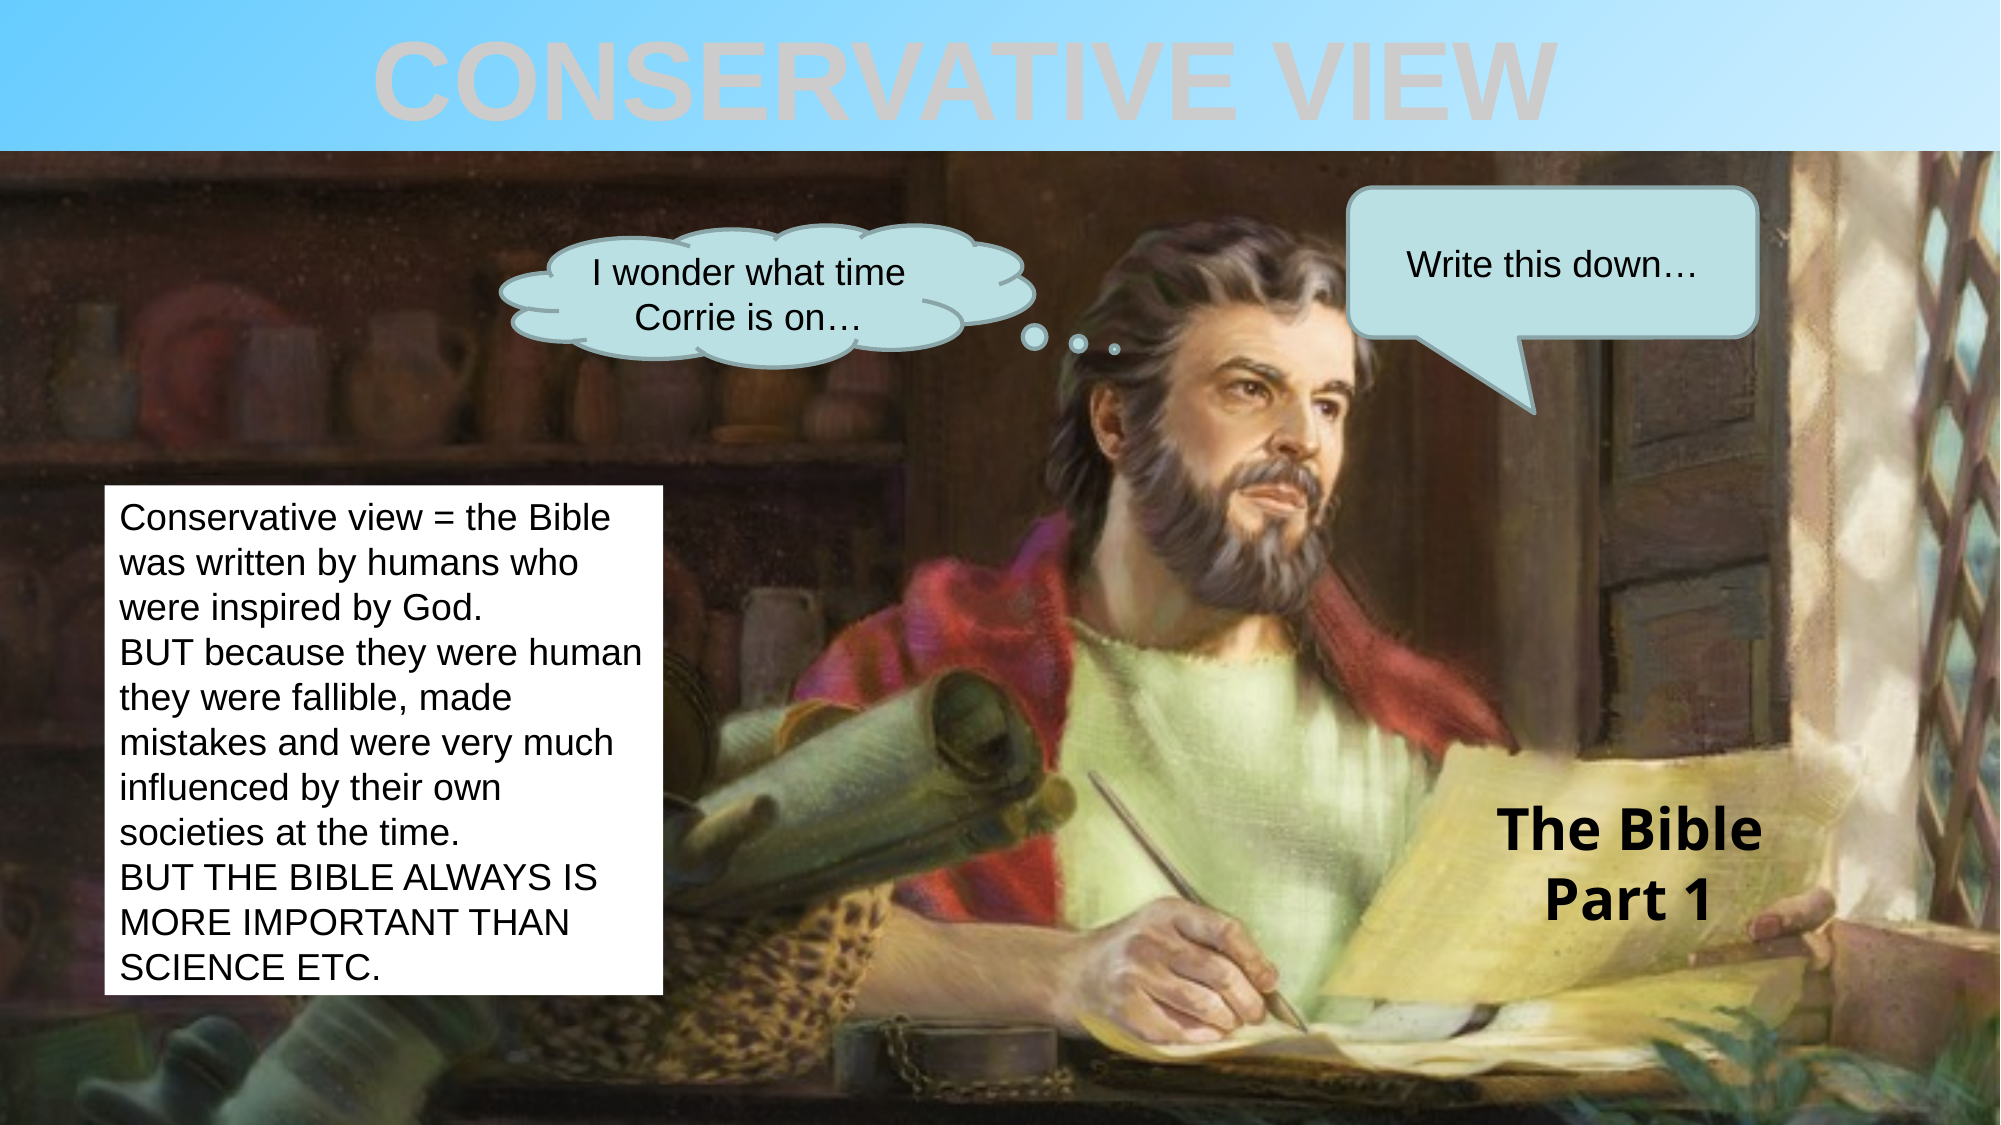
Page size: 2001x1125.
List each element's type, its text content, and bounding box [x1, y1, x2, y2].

picture [0, 151, 2000, 1125]
text_box CONSERVATIVE VIEW [356, 0, 1575, 148]
